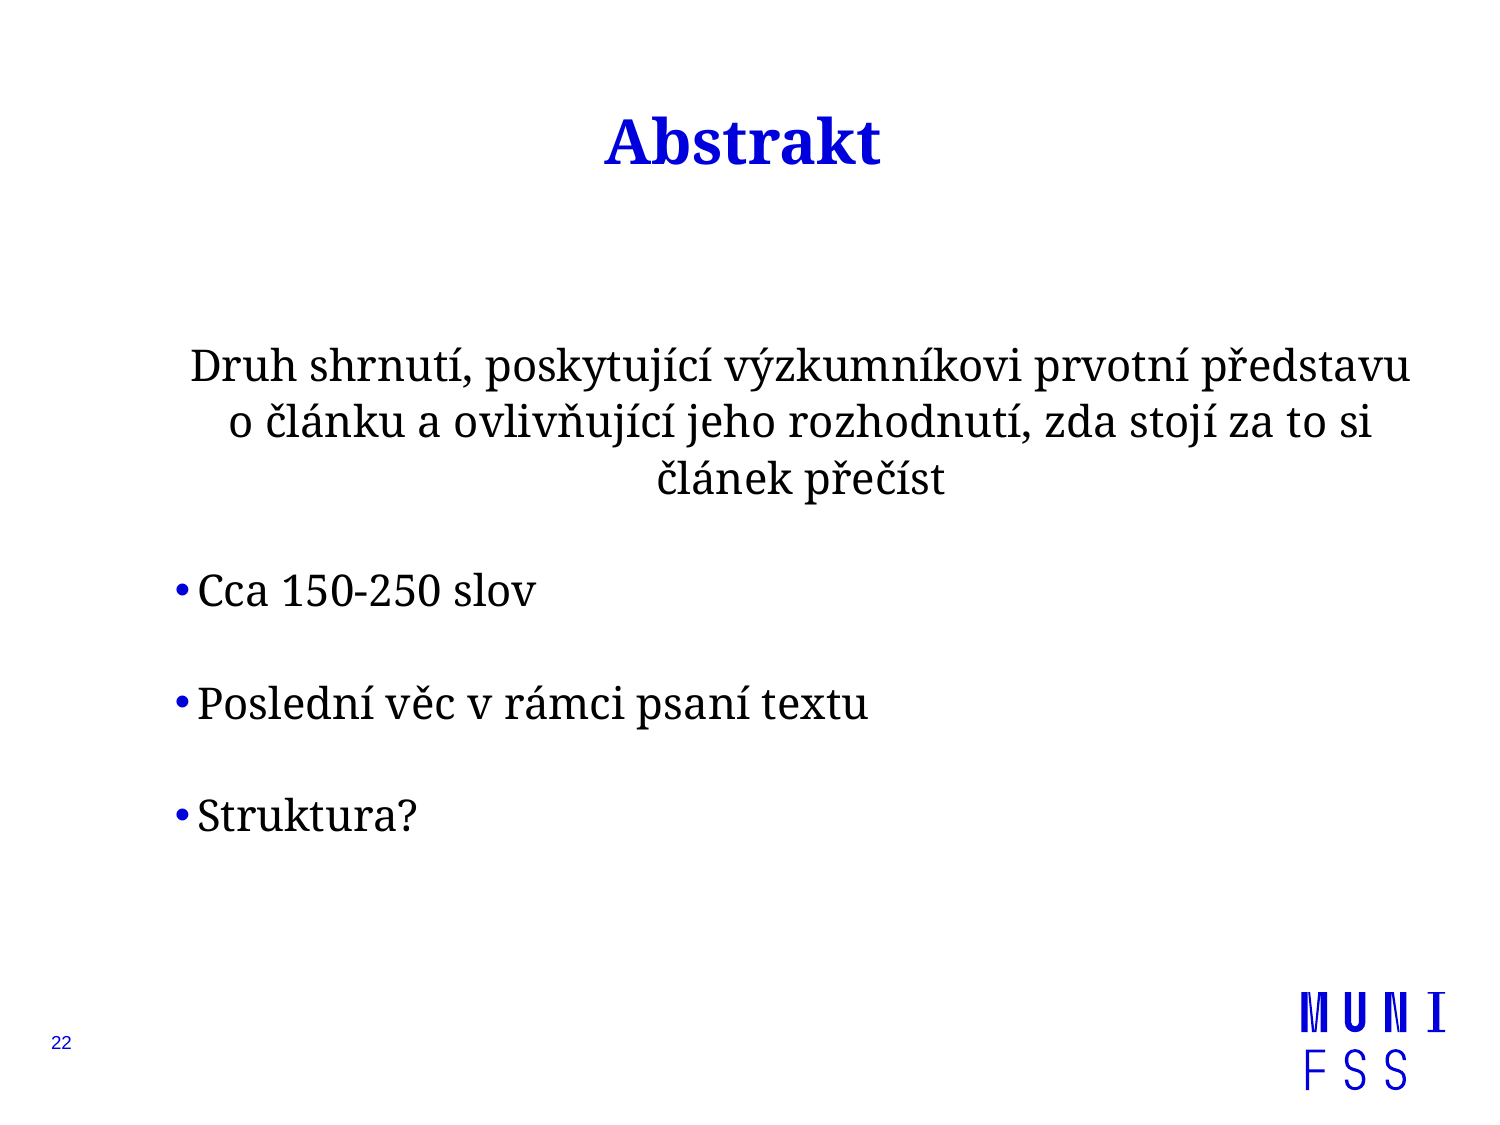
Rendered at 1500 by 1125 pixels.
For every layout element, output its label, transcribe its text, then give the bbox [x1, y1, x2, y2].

title Abstrakt [81, 114, 1405, 246]
slide_number 22 [50, 1021, 82, 1063]
list Druh shrnutí, poskytující výzkumníkovi prvotní představu o článku a ovlivňující jeho rozhodnutí, zda stojí za to si článek přečíst Cca 150-250 slov Poslední věc v rámci psaní textu Struktura? [166, 334, 1428, 1048]
